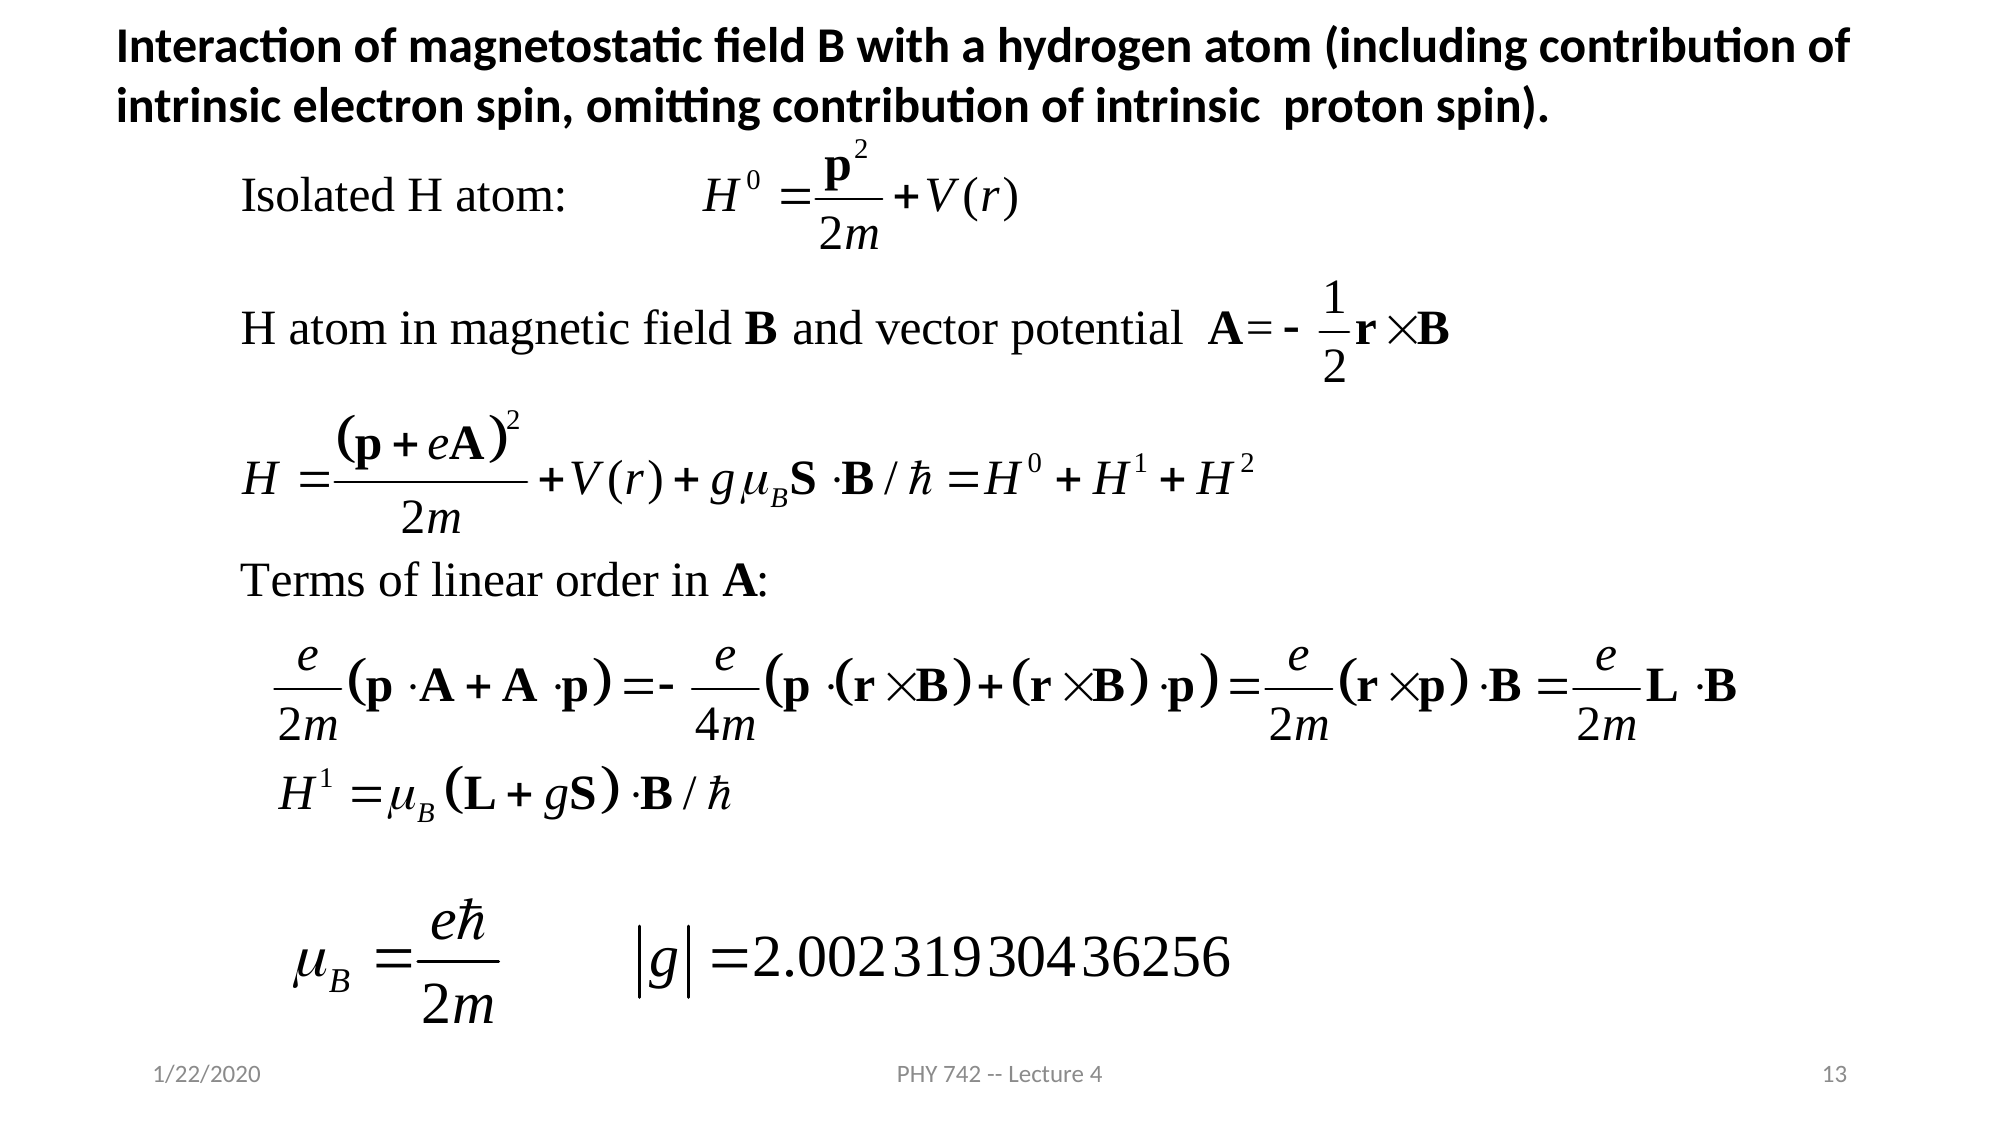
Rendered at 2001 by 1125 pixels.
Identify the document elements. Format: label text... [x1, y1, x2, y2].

slide_number 13 [1412, 1042, 1863, 1103]
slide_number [137, 1042, 588, 1103]
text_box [235, 128, 1743, 835]
footer PHY 742 -- Lecture 4 [662, 1042, 1338, 1103]
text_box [284, 883, 1238, 1034]
text_box Interaction of magnetostatic field B with a hydrogen atom (including contribution of intrinsic electron spin, omitting contribution of intrinsic proton spin). [101, 4, 1935, 140]
